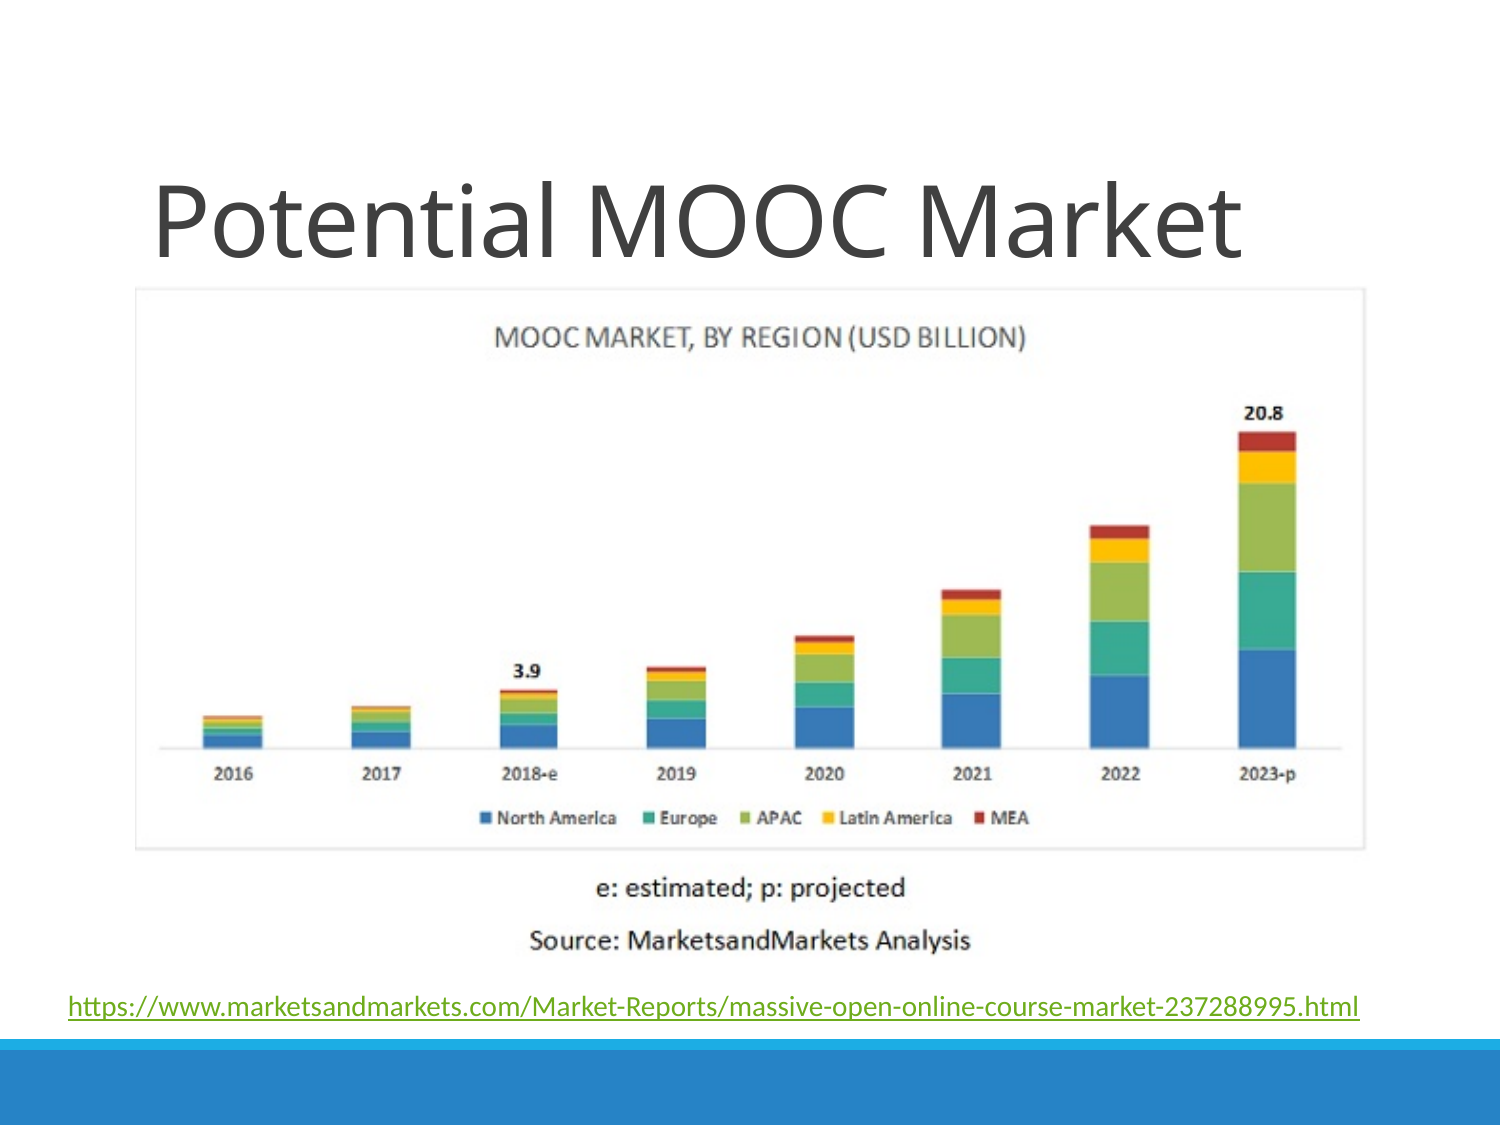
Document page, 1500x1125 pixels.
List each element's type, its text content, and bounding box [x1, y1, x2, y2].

title Potential MOOC Market [135, 47, 1373, 283]
text_box https://www.marketsandmarkets.com/Market-Reports/massive-open-online-course-market-237288995.html [53, 980, 1424, 1030]
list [134, 284, 1373, 981]
